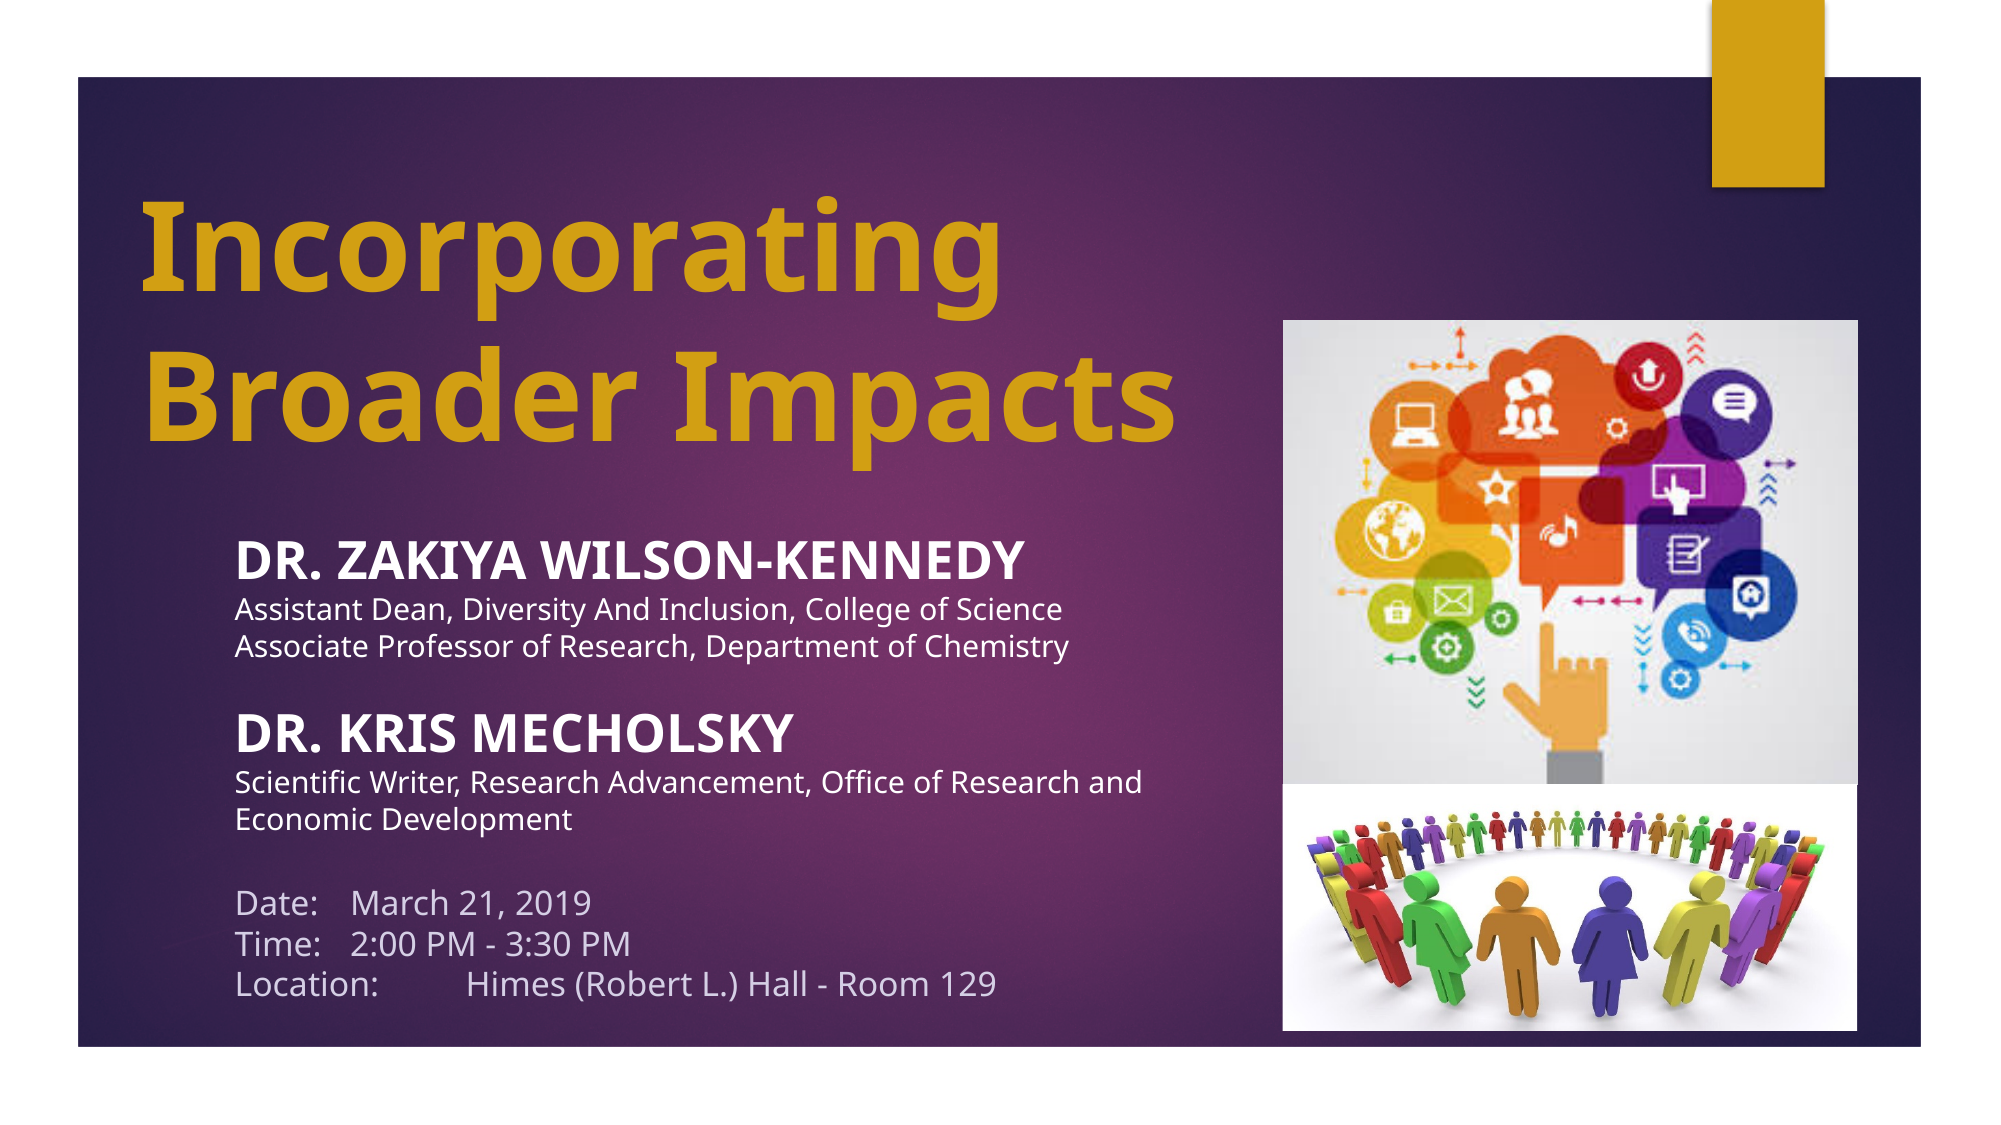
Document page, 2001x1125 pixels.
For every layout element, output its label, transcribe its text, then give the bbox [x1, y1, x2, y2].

subtitle Dr. Zakiya Wilson-Kennedy Assistant Dean, Diversity And Inclusion, College of Science Associate Professor of Research, Department of Chemistry Dr. Kris Mecholsky Scientific Writer, Research Advancement, Office of Research and Economic Development Date: March 21, 2019 Time: 2:00 PM - 3:30 PM Location: Himes (Robert L.) Hall - Room 129 [219, 519, 1262, 1019]
title Incorporating Broader Impacts [124, 214, 1283, 474]
picture [1282, 320, 1858, 1031]
